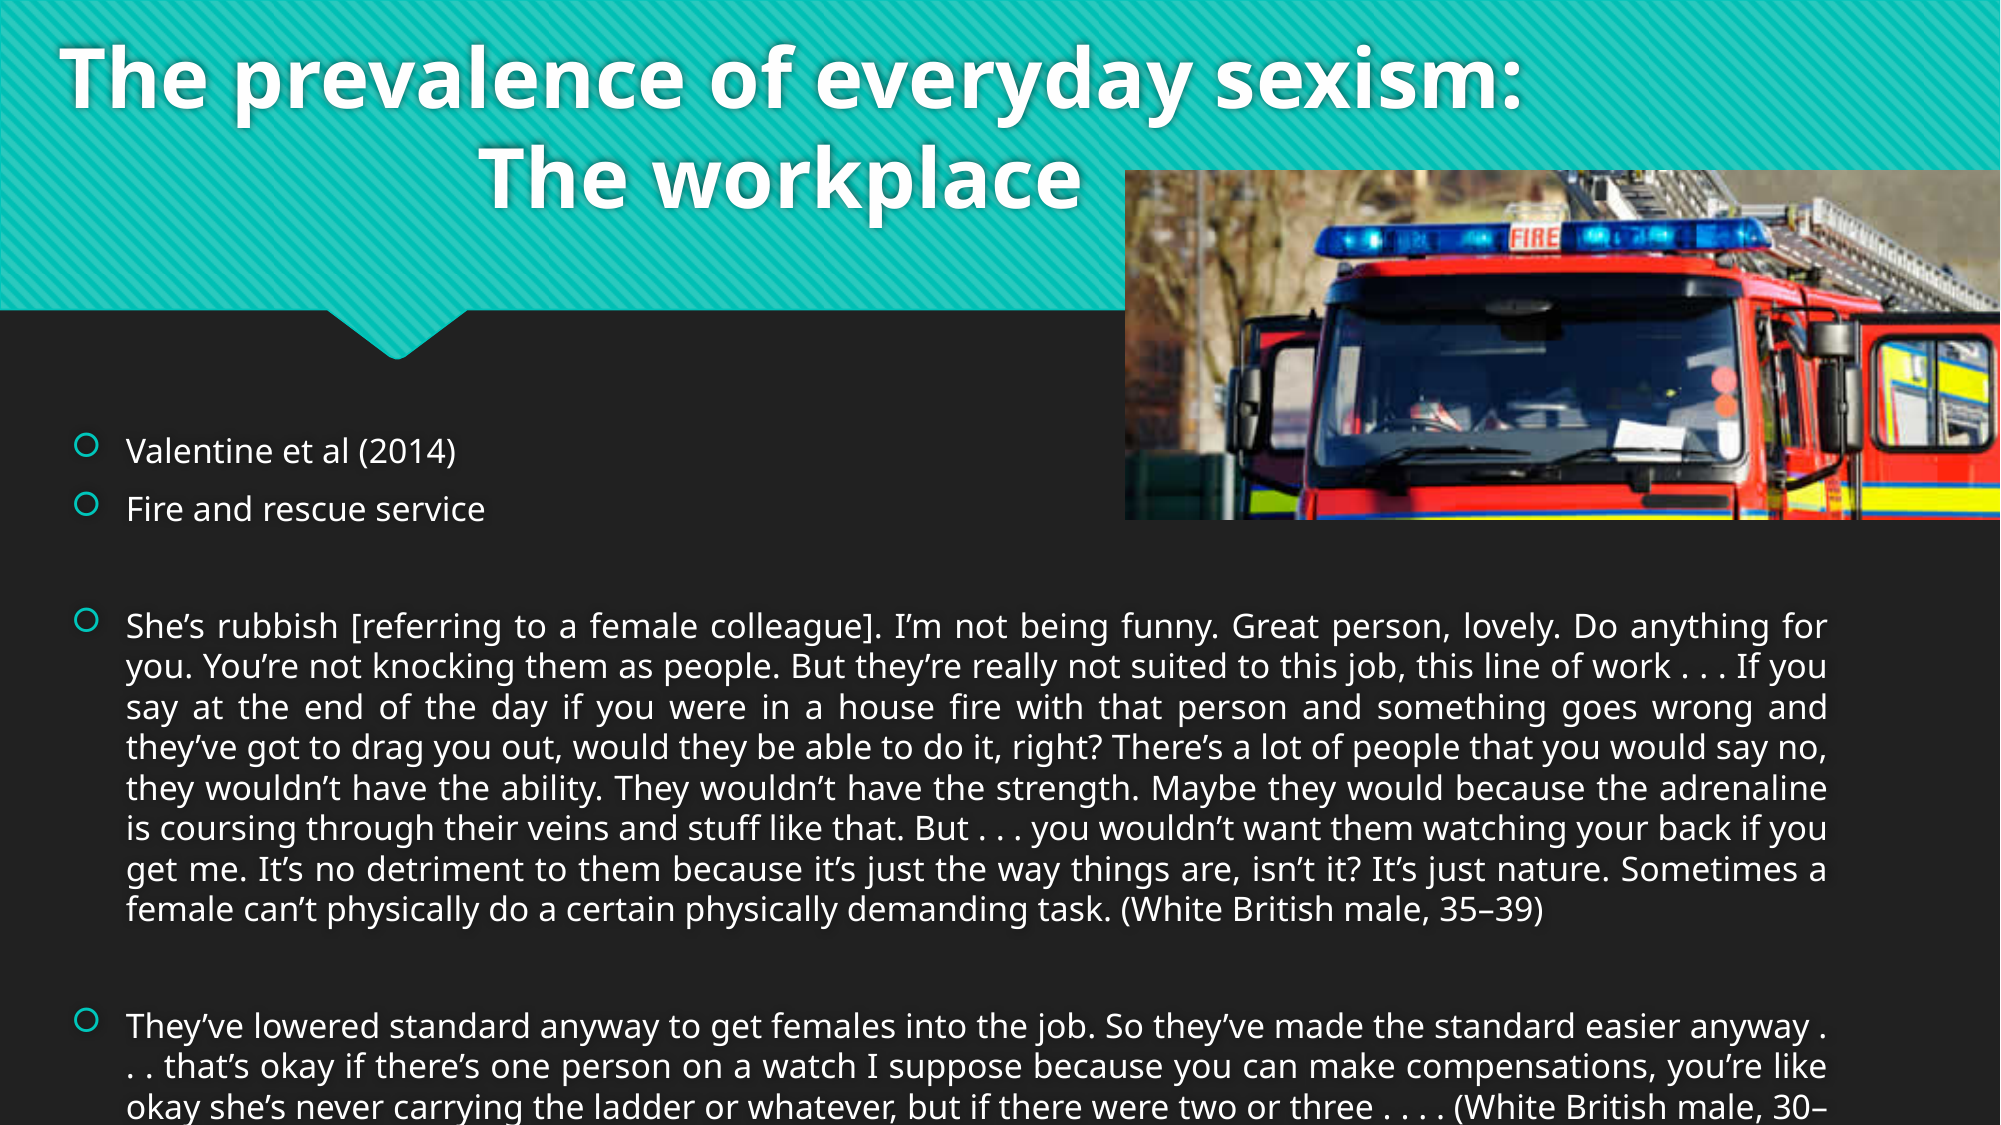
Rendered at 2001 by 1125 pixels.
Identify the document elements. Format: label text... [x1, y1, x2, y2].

list Valentine et al (2014) Fire and rescue service She’s rubbish [referring to a female colleague]. I’m not being funny. Great person, lovely. Do anything for you. You’re not knocking them as people. But they’re really not suited to this job, this line of work . . . If you say at the end of the day if you were in a house fire with that person and something goes wrong and they’ve got to drag you out, would they be able to do it, right? There’s a lot of people that you would say no, they wouldn’t have the ability. They wouldn’t have the strength. Maybe they would because the adrenaline is coursing through their veins and stuff like that. But . . . you wouldn’t want them watching your back if you get me. It’s no detriment to them because it’s just the way things are, isn’t it? It’s just nature. Sometimes a female can’t physically do a certain physically demanding task. (White British male, 35–39) They’ve lowered standard anyway to get females into the job. So they’ve made the standard easier anyway . . . that’s okay if there’s one person on a watch I suppose because you can make compensations, you’re like okay she’s never carrying the ladder or whatever, but if there were two or three . . . . (White British male, 30–34) [56, 421, 1844, 1125]
picture [1124, 170, 2000, 521]
title The prevalence of everyday sexism: The workplace [41, 73, 1543, 233]
